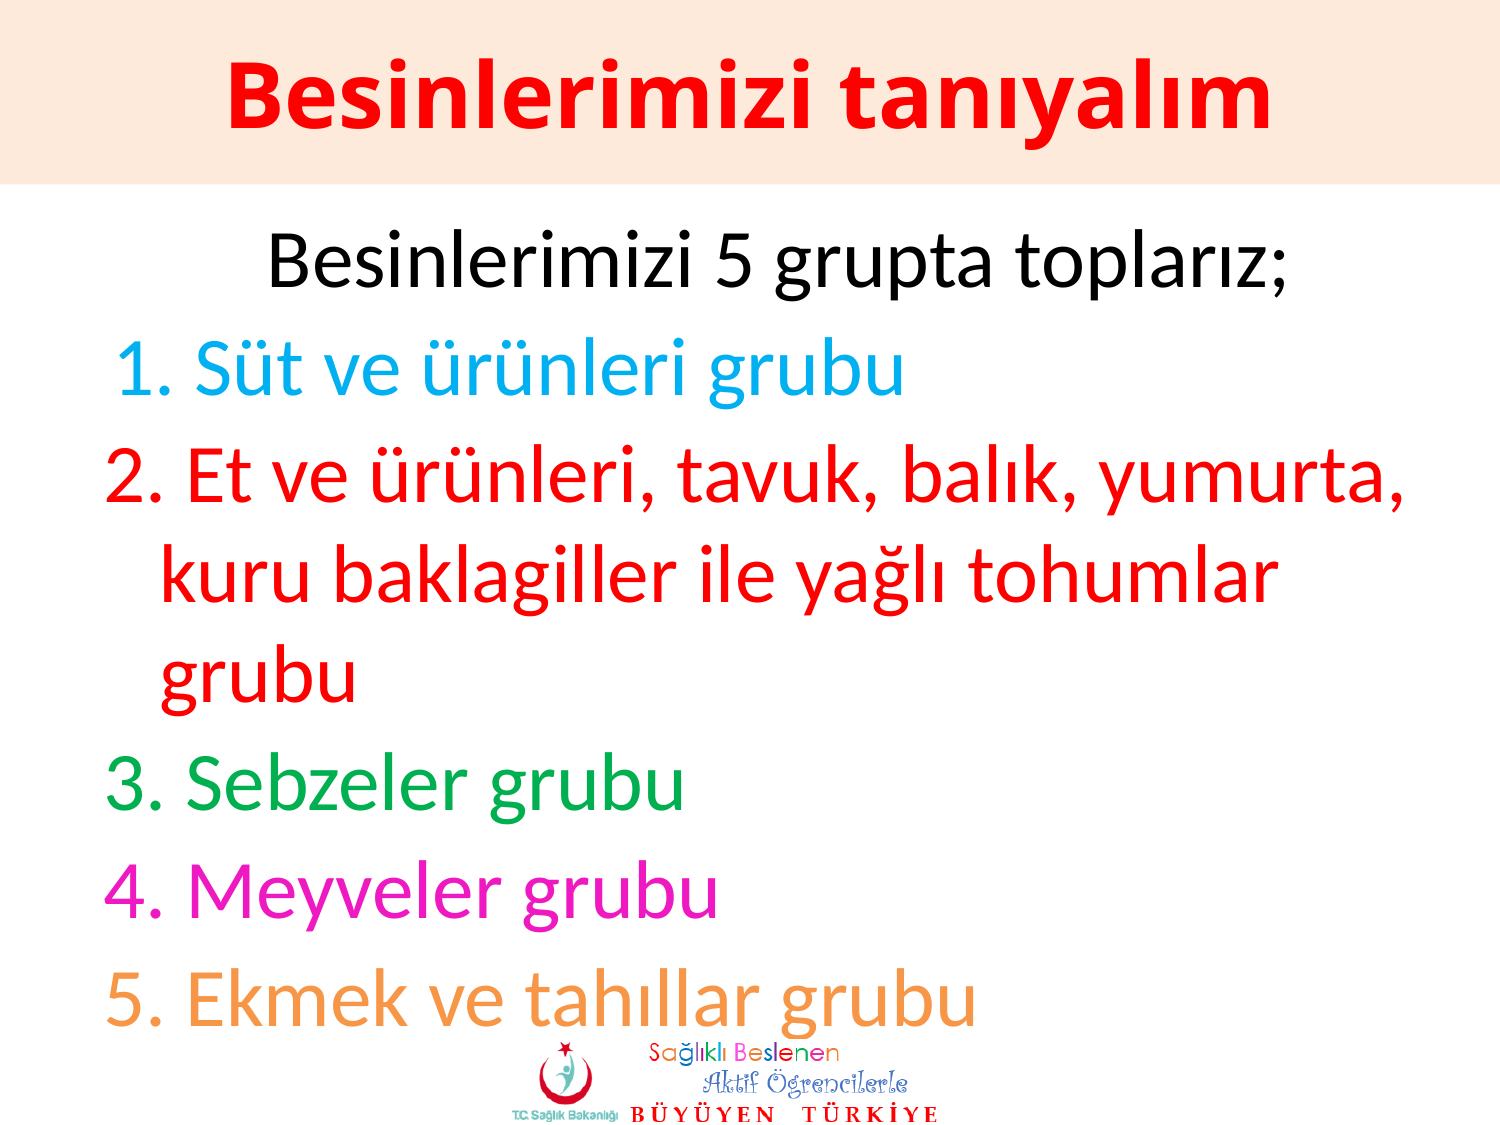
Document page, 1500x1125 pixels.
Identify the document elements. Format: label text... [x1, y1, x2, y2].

title Besinlerimizi tanıyalım [0, 0, 1500, 185]
list Besinlerimizi 5 grupta toplarız; 1. Süt ve ürünleri grubu 2. Et ve ürünleri, tavuk, balık, yumurta, kuru baklagiller ile yağlı tohumlar grubu 3. Sebzeler grubu 4. Meyveler grubu 5. Ekmek ve tahıllar grubu [88, 196, 1471, 1059]
picture [510, 1038, 937, 1123]
